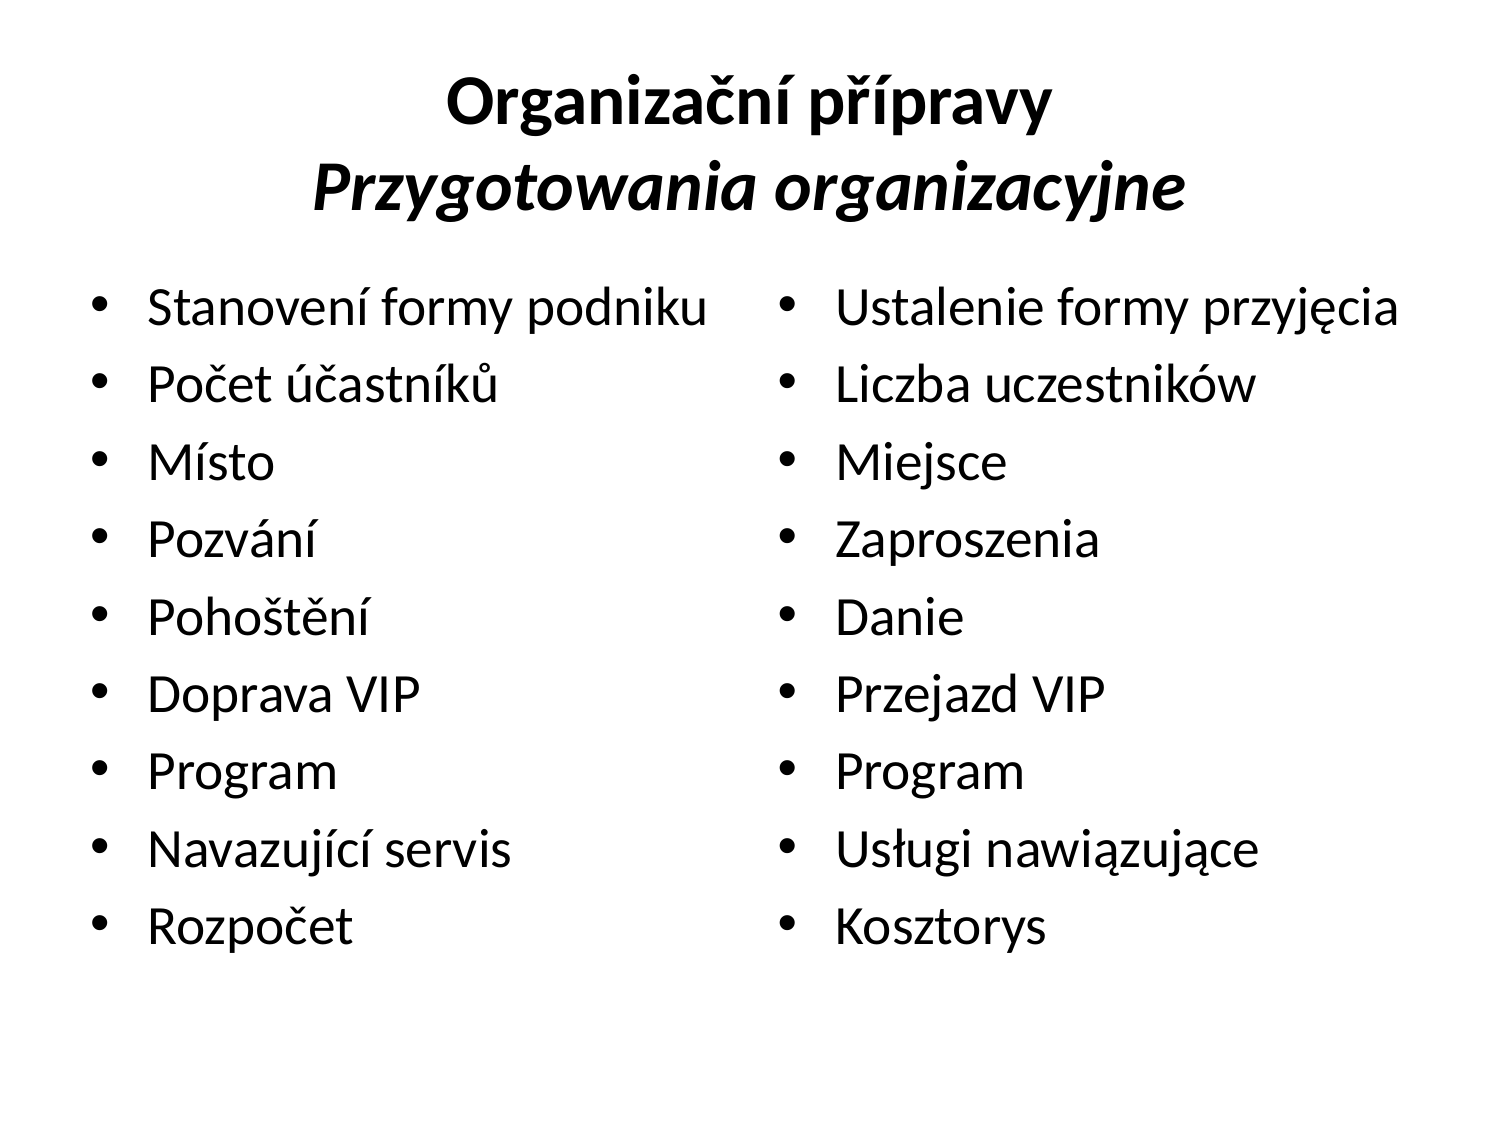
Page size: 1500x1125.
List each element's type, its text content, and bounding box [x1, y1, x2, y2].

list Ustalenie formy przyjęcia Liczba uczestników Miejsce Zaproszenia Danie Przejazd VIP Program Usługi nawiązujące Kosztorys [762, 262, 1425, 1005]
title Organizační přípravy Przygotowania organizacyjne [75, 45, 1425, 233]
list Stanovení formy podniku Počet účastníků Místo Pozvání Pohoštění Doprava VIP Program Navazující servis Rozpočet [75, 262, 738, 1005]
